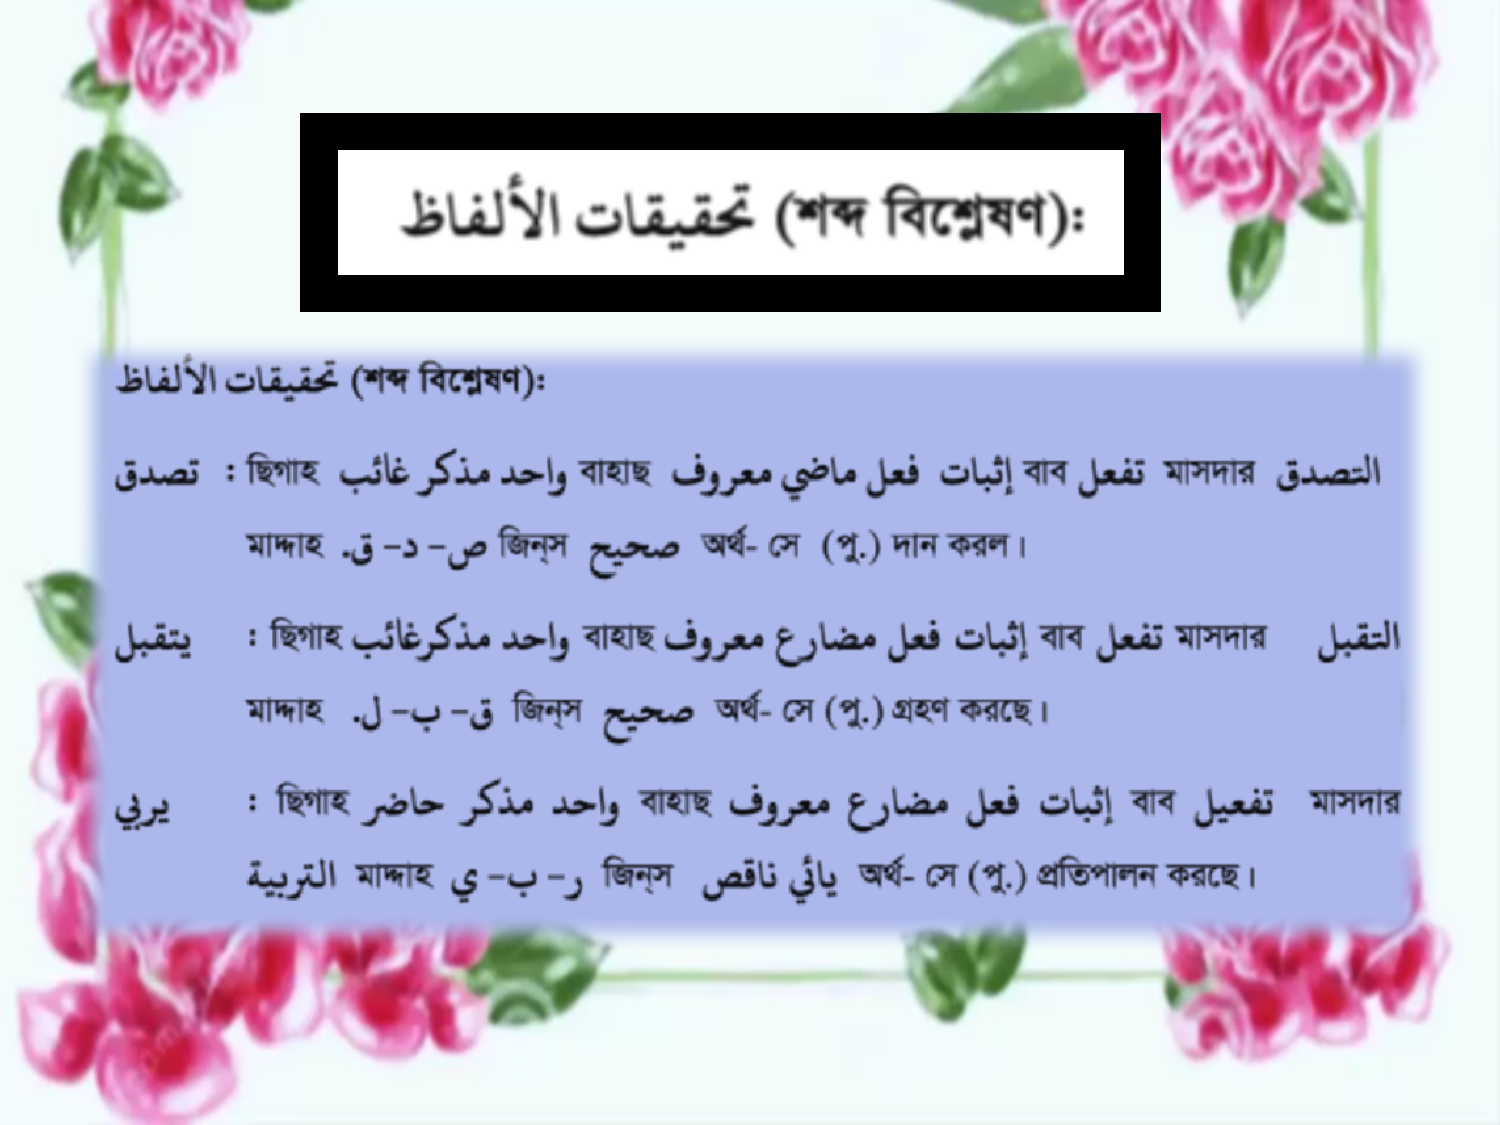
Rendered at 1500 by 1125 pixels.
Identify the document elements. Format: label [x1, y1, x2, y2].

list [0, 0, 1500, 1125]
picture [74, 337, 1433, 951]
picture [337, 149, 1125, 276]
